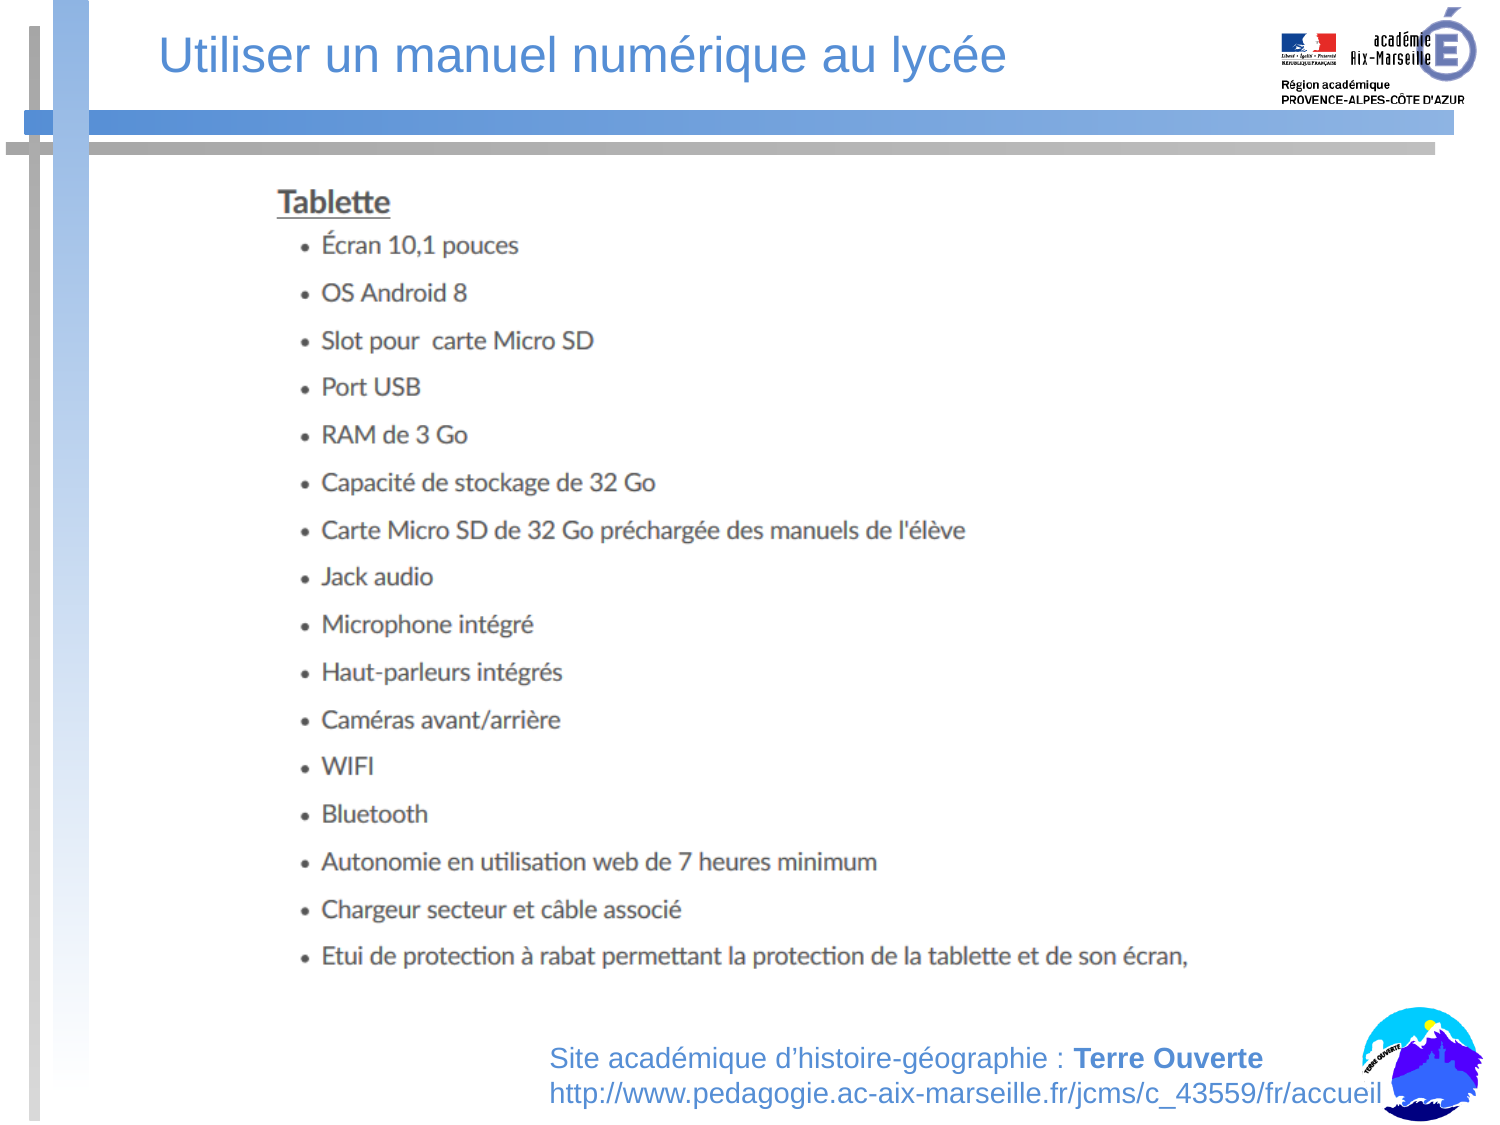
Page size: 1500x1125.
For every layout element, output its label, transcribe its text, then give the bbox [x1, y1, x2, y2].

text_box [4, 140, 27, 156]
text_box Site académique d’histoire-géographie : Terre Ouverte http://www.pedagogie.ac-aix-marseille.fr/jcms/c_43559/fr/accueil [534, 1031, 1355, 1117]
picture [1269, 0, 1484, 114]
text_box [23, 109, 51, 137]
text_box [27, 24, 42, 109]
text_box [51, 0, 91, 1096]
text_box [91, 140, 1437, 156]
text_box [42, 140, 51, 156]
text_box Utiliser un manuel numérique au lycée [143, 14, 1023, 90]
text_box [27, 137, 42, 1122]
picture [1360, 1006, 1484, 1122]
picture [270, 181, 1209, 983]
text_box [91, 109, 1456, 137]
